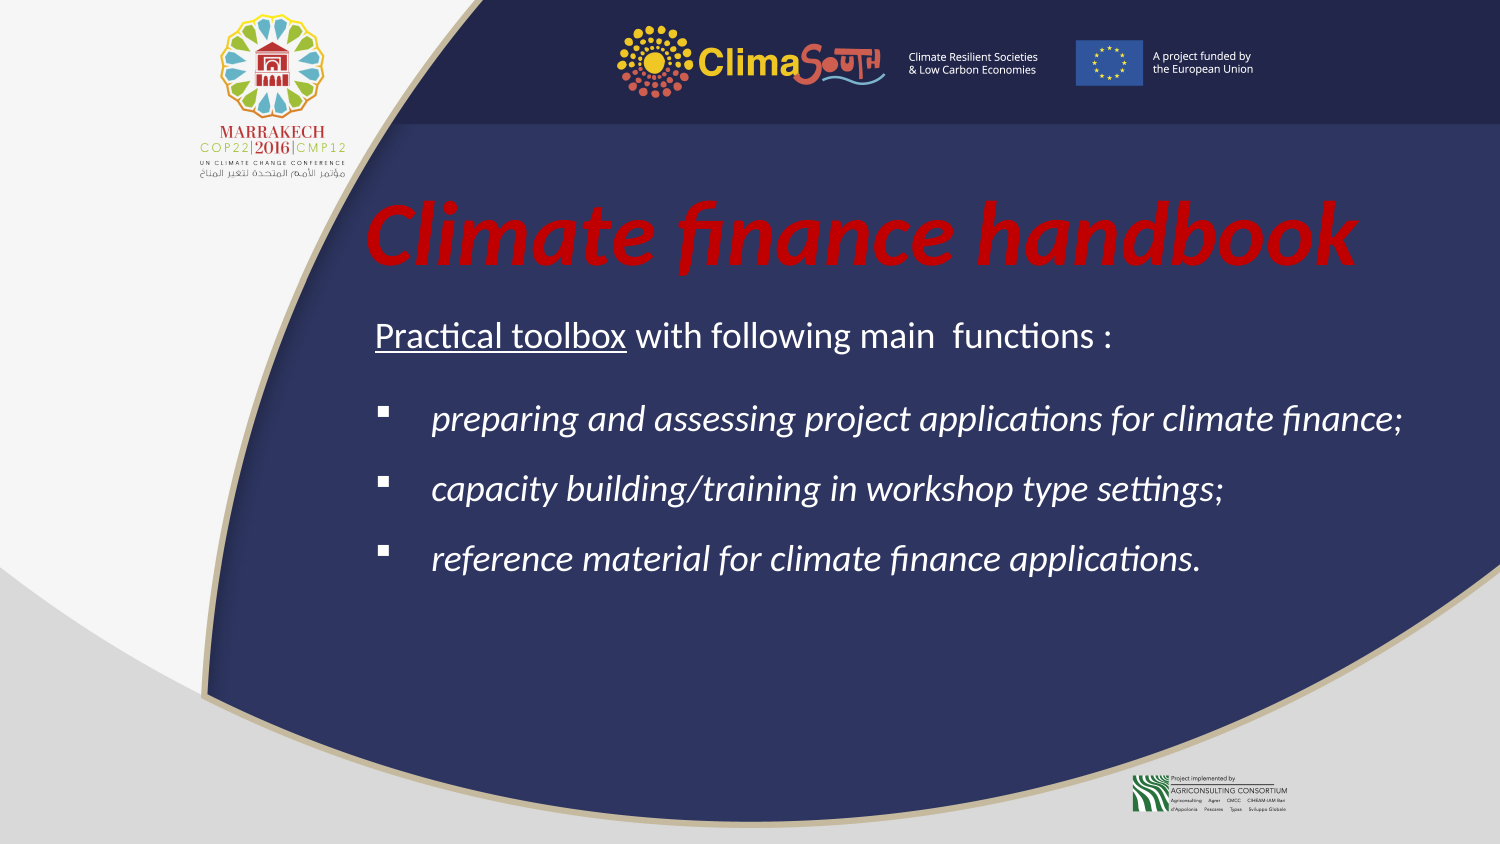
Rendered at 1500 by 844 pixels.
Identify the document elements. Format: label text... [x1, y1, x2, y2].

text_box Climate finance handbook [319, 166, 1407, 316]
picture [0, 0, 1500, 844]
text_box Practical toolbox with following main functions : preparing and assessing project applications for climate finance; capacity building/training in workshop type settings; reference material for climate finance applications. [360, 303, 1500, 699]
